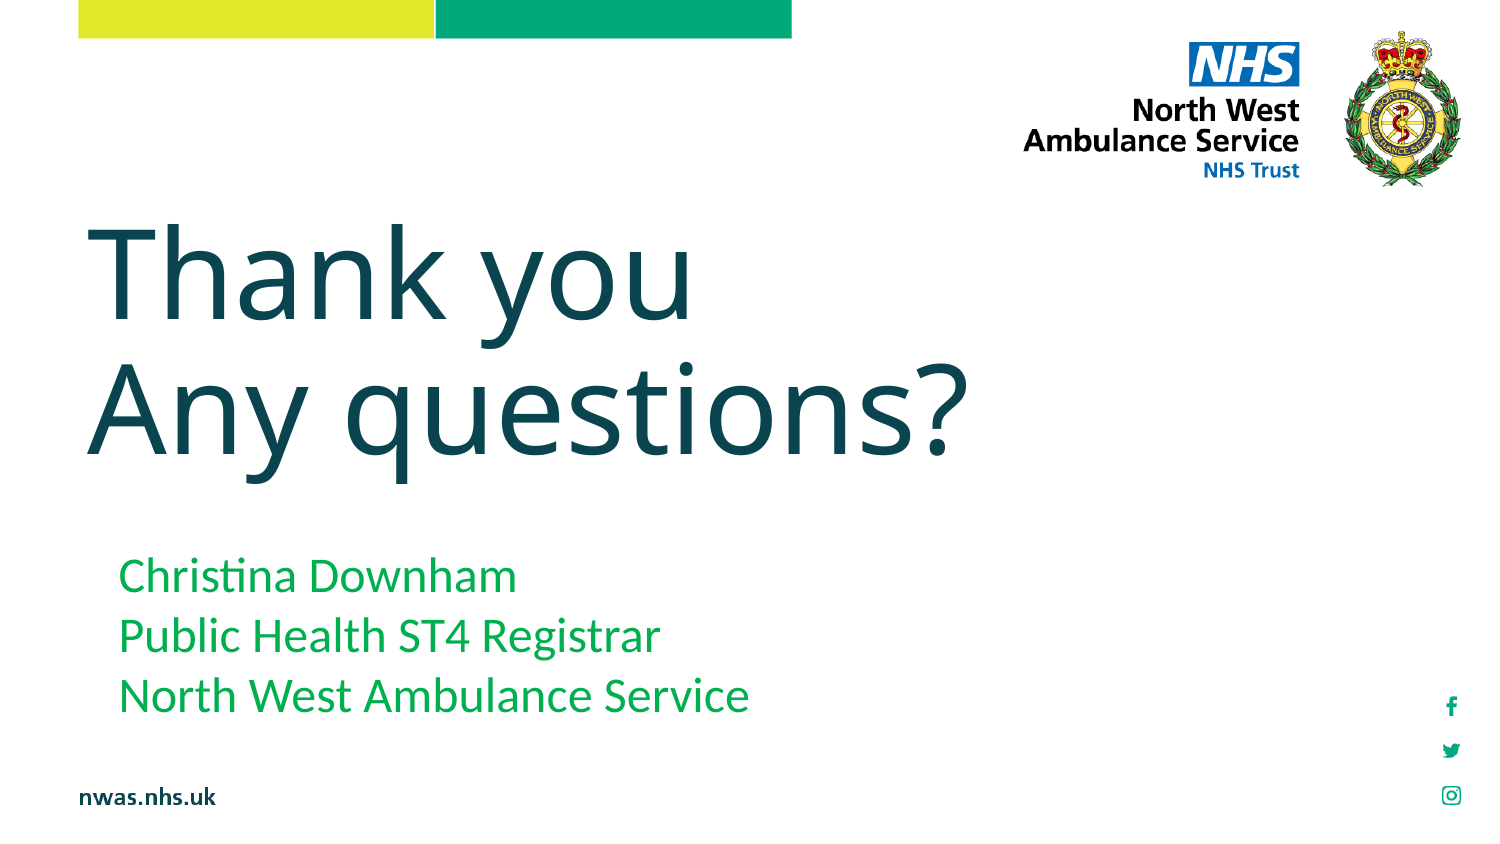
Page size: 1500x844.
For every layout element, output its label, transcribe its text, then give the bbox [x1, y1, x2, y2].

picture [0, 0, 1500, 844]
title Thank you Any questions? [72, 225, 1367, 618]
text_box Christina Downham Public Health ST4 Registrar North West Ambulance Service [103, 534, 948, 730]
